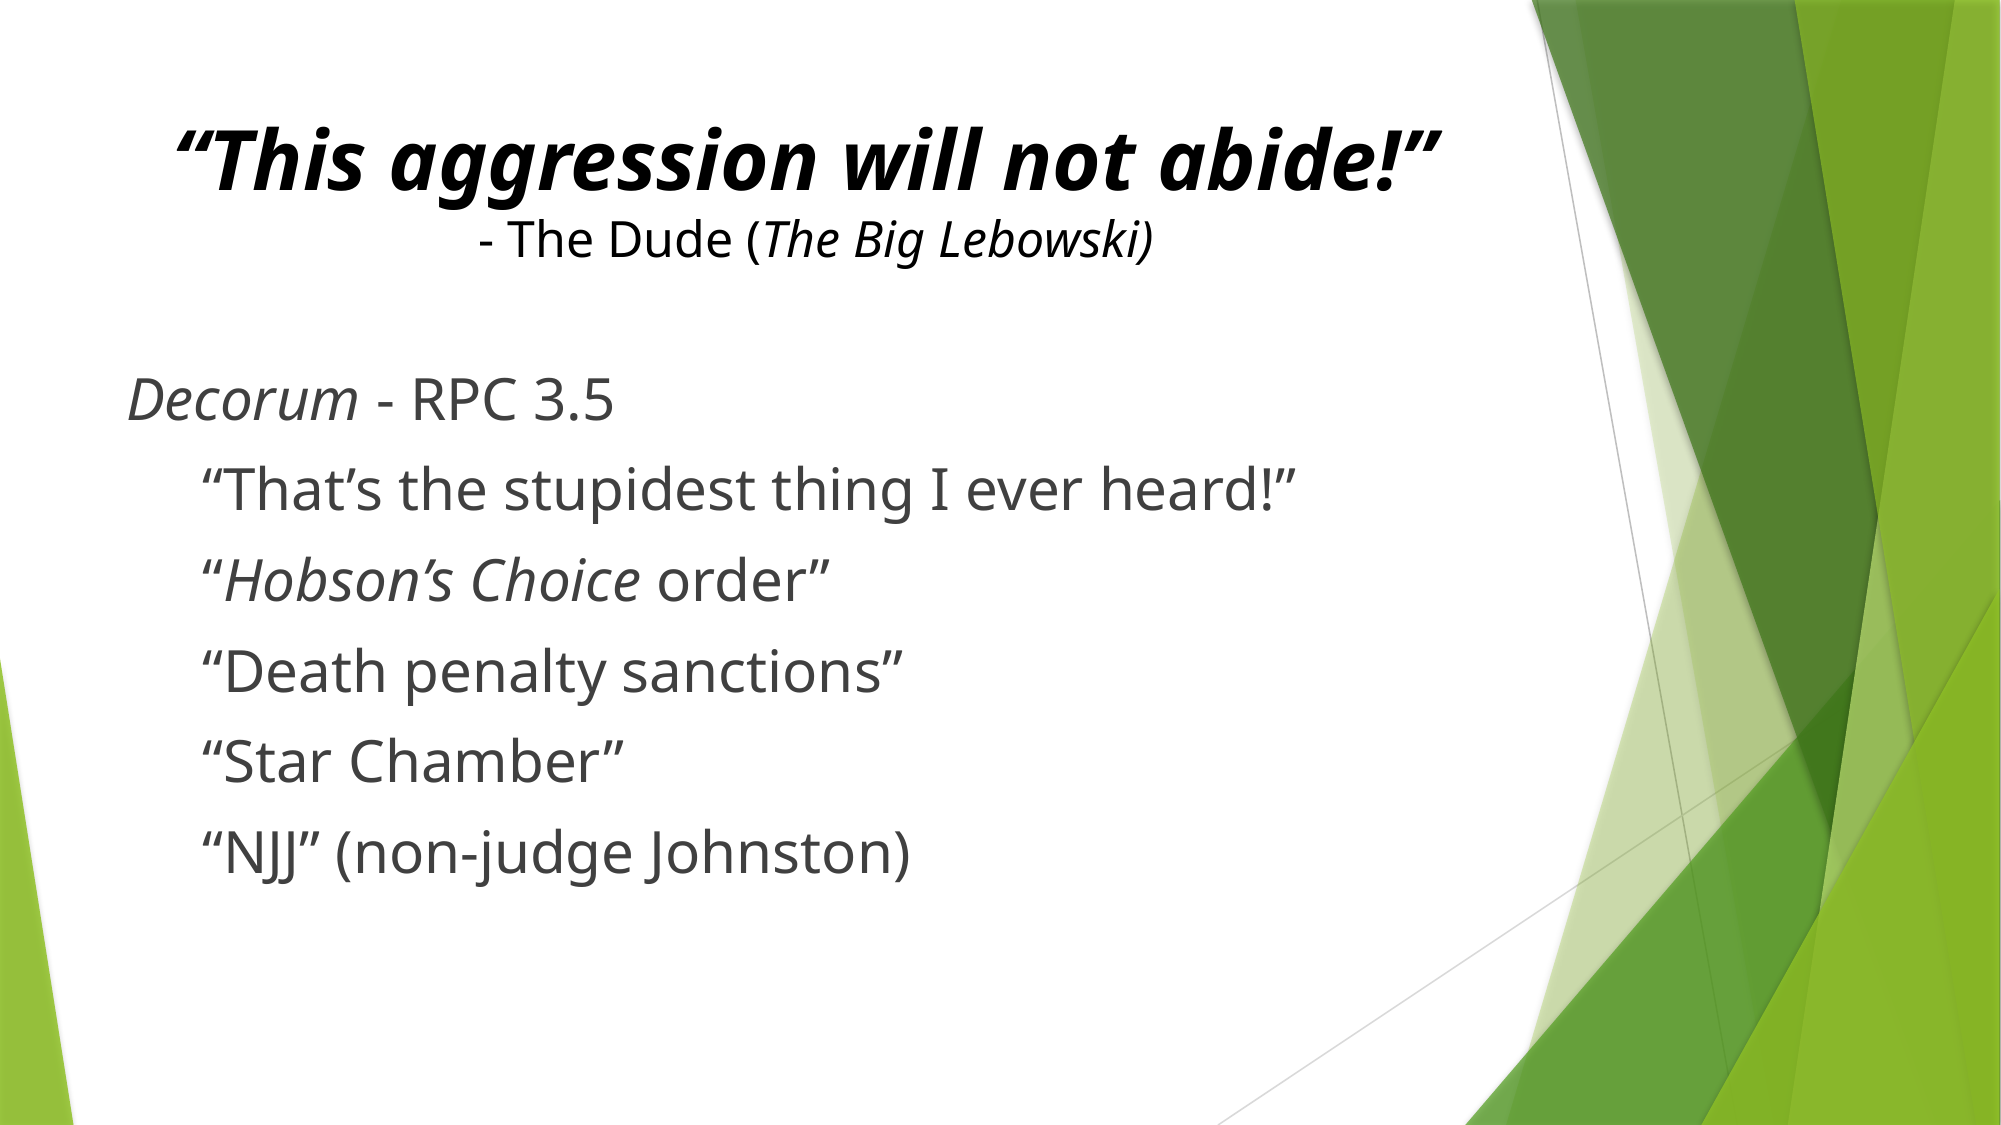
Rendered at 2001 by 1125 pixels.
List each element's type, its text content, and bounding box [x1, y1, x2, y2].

title “This aggression will not abide!” - The Dude (The Big Lebowski) [111, 99, 1522, 317]
list Decorum - RPC 3.5 “That’s the stupidest thing I ever heard!” “Hobson’s Choice order” “Death penalty sanctions” “Star Chamber” “NJJ” (non-judge Johnston) [111, 354, 1522, 992]
